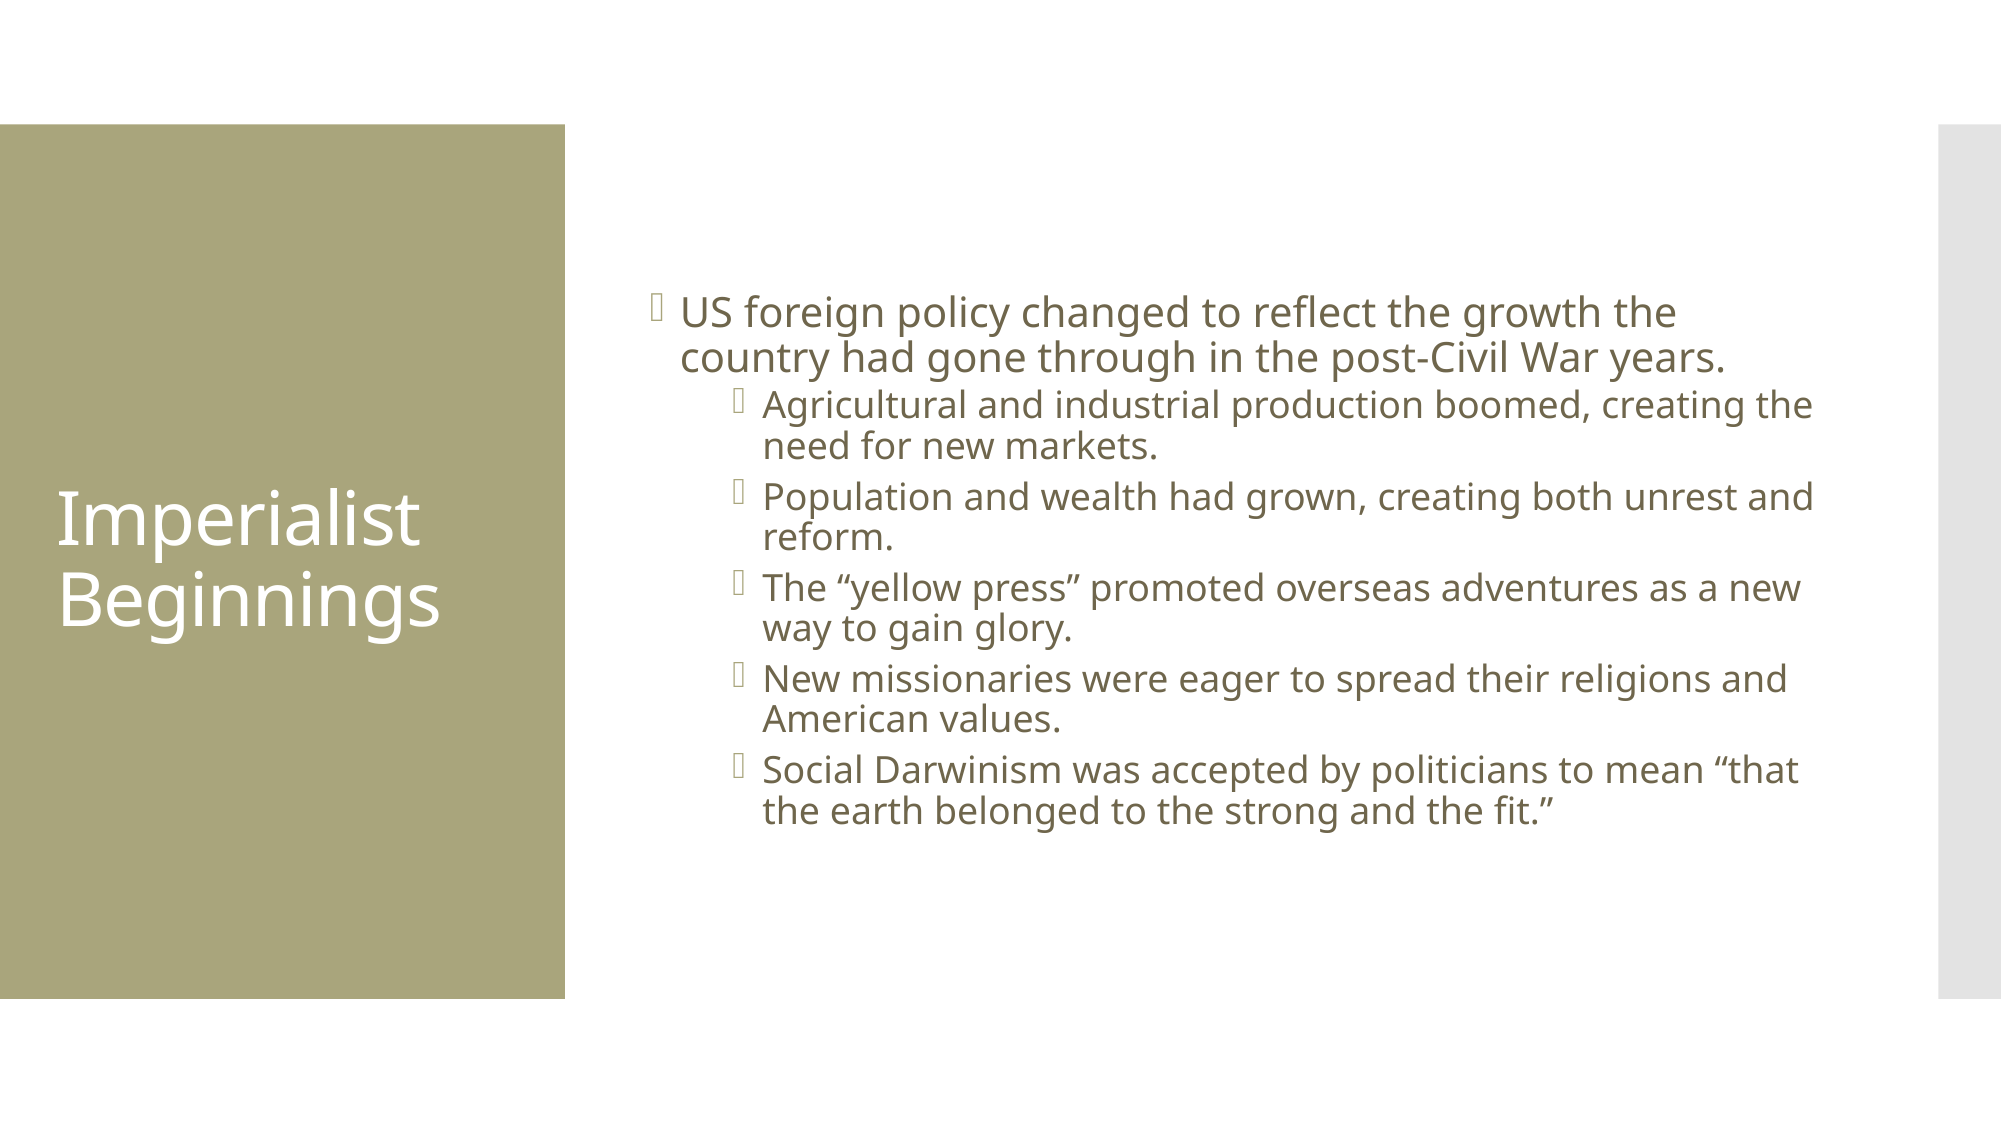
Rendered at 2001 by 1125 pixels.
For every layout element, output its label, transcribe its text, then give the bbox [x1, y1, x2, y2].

title Imperialist Beginnings [41, 184, 525, 940]
list US foreign policy changed to reflect the growth the country had gone through in the post-Civil War years. Agricultural and industrial production boomed, creating the need for new markets. Population and wealth had grown, creating both unrest and reform. The “yellow press” promoted overseas adventures as a new way to gain glory. New missionaries were eager to spread their religions and American values. Social Darwinism was accepted by politicians to mean “that the earth belonged to the strong and the fit.” [634, 141, 1835, 982]
